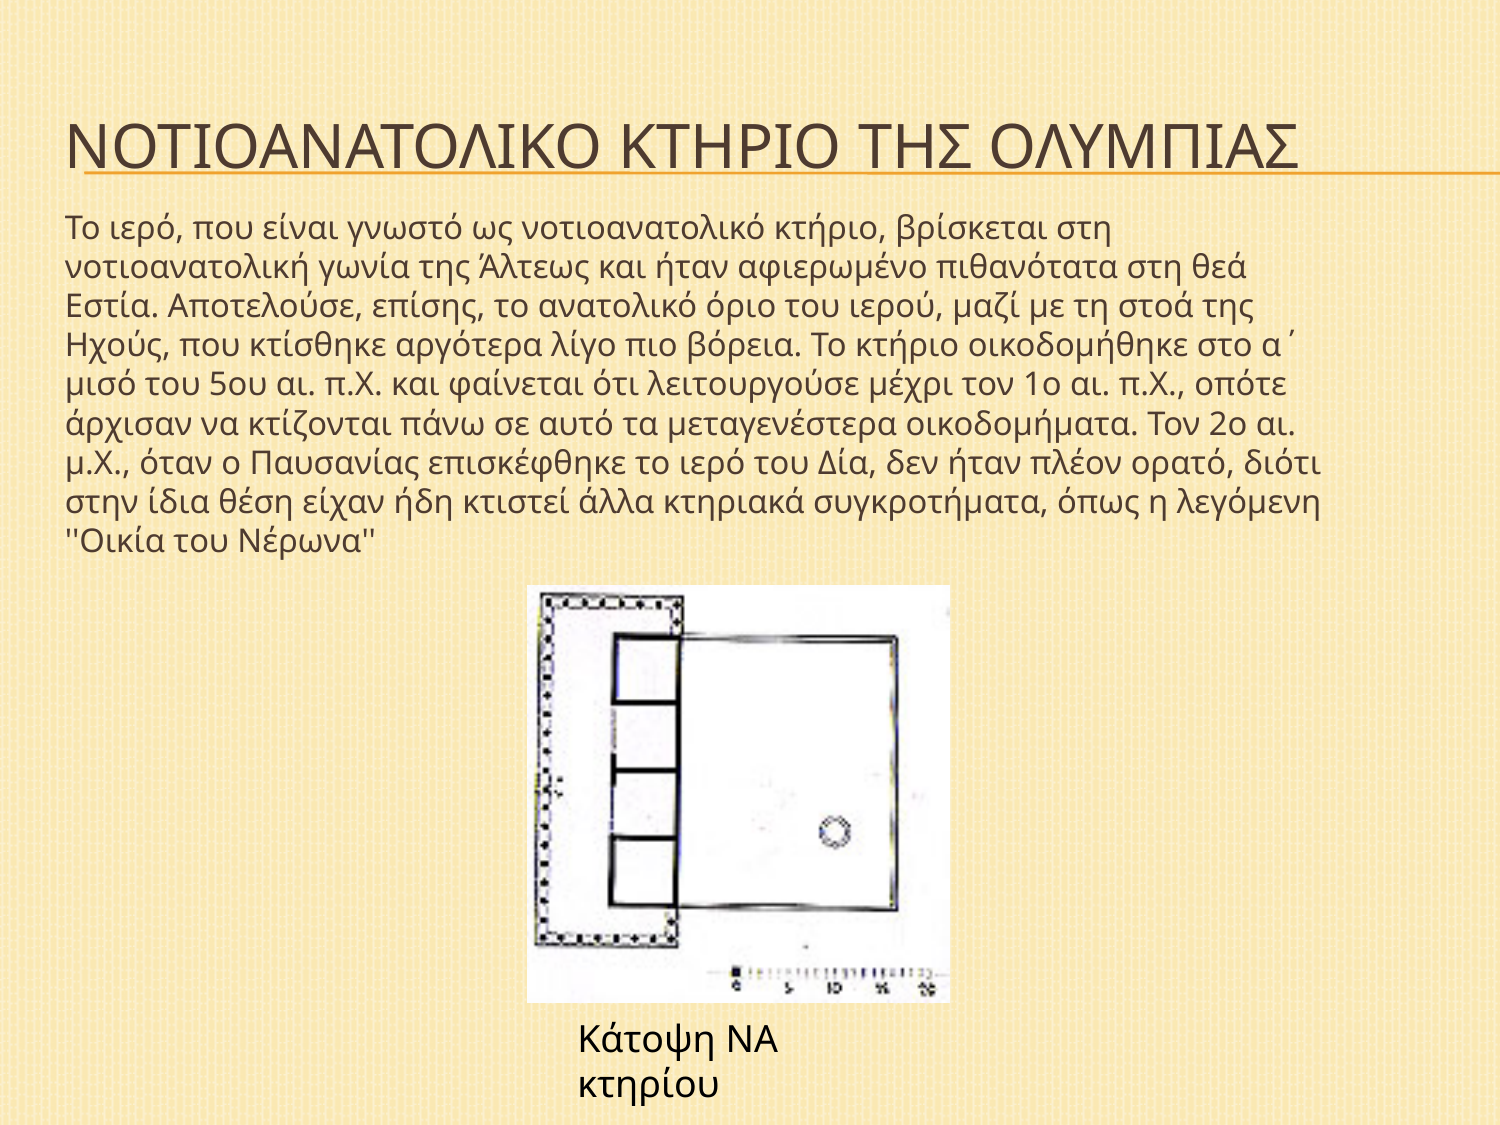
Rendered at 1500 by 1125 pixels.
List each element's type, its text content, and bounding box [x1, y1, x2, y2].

picture [526, 585, 950, 1003]
text_box Κάτοψη ΝΑ κτηρίου [562, 1021, 903, 1113]
title ΝΟΤΙΟΑΝΑΤΟΛΙΚΟ ΚΤΗΡΙΟ ΤΗΣ ΟΛΥΜΠΙΑΣ [50, 75, 1475, 213]
list Το ιερό, που είναι γνωστό ως νοτιοανατολικό κτήριο, βρίσκεται στη νοτιοανατολική γωνία της Άλτεως και ήταν αφιερωμένο πιθανότατα στη θεά Εστία. Αποτελούσε, επίσης, το ανατολικό όριο του ιερού, μαζί με τη στοά της Ηχούς, που κτίσθηκε αργότερα λίγο πιο βόρεια. Το κτήριο οικοδομήθηκε στο α΄ μισό του 5ου αι. π.Χ. και φαίνεται ότι λειτουργούσε μέχρι τον 1ο αι. π.Χ., οπότε άρχισαν να κτίζονται πάνω σε αυτό τα μεταγενέστερα οικοδομήματα. Τον 2ο αι. μ.Χ., όταν ο Παυσανίας επισκέφθηκε το ιερό του Δία, δεν ήταν πλέον ορατό, διότι στην ίδια θέση είχαν ήδη κτιστεί άλλα κτηριακά συγκροτήματα, όπως η λεγόμενη ''Οικία του Νέρωνα'' [0, 199, 1350, 570]
